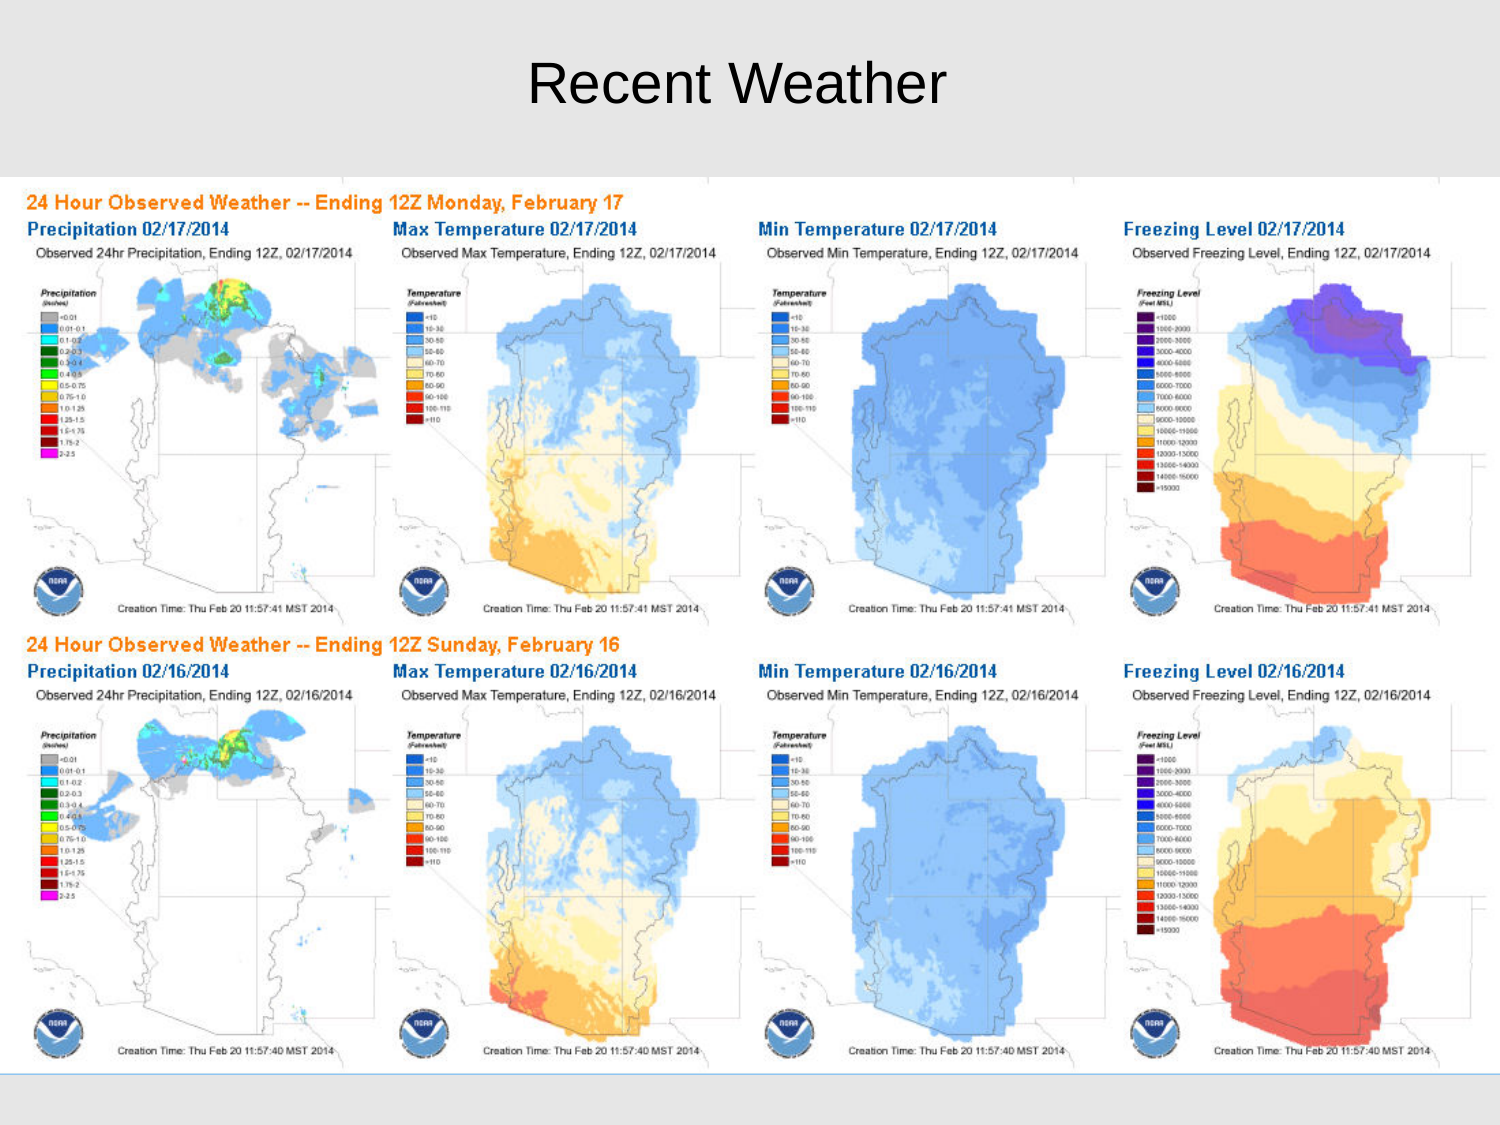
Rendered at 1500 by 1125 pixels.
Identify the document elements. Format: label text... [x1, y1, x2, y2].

picture [0, 177, 1500, 1076]
text_box Recent Weather [512, 37, 1050, 123]
